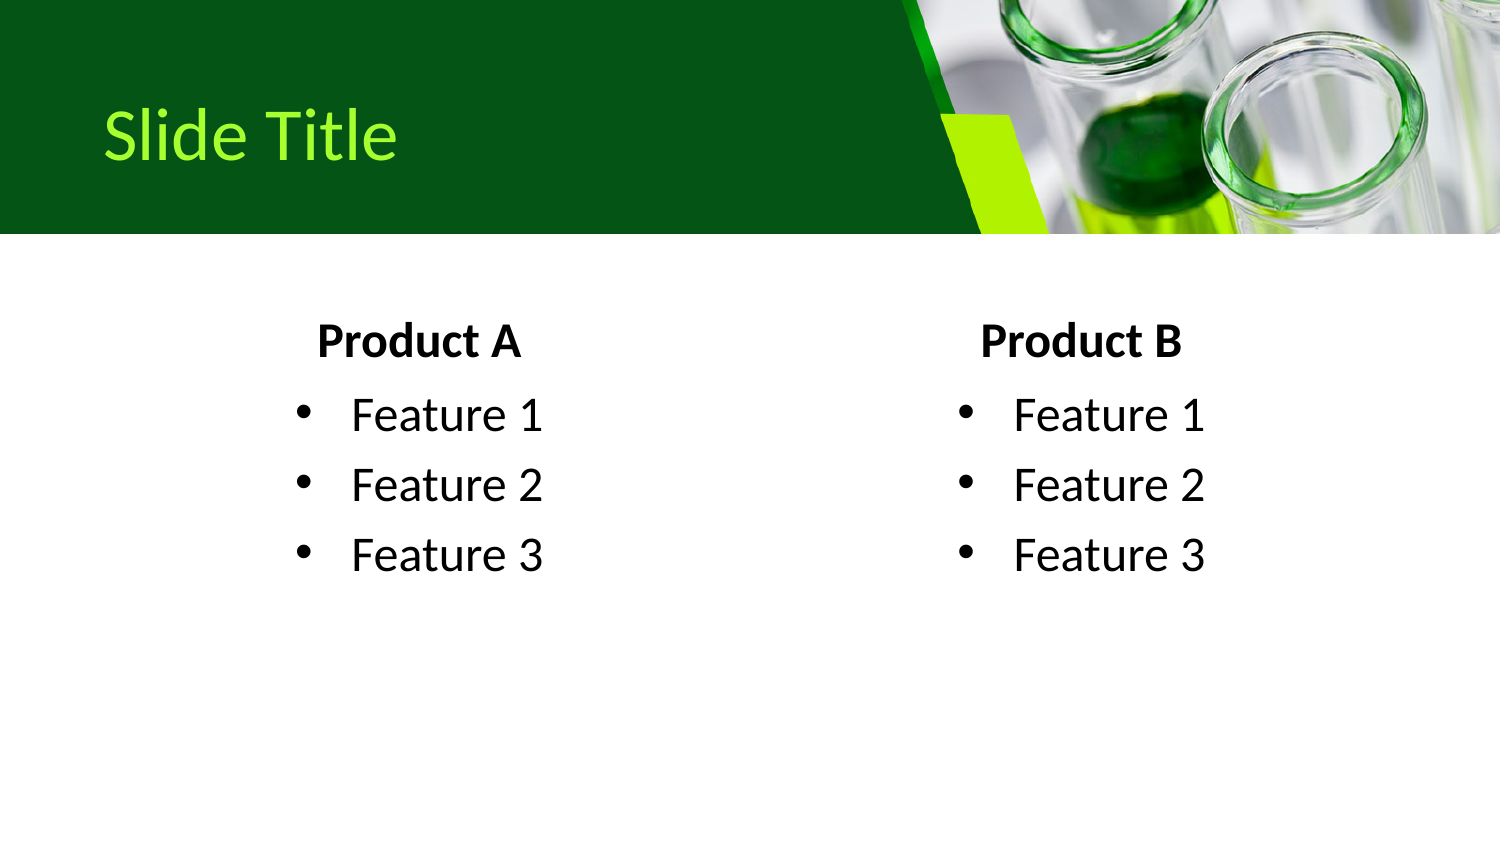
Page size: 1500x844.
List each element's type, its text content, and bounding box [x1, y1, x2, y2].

list Product A [88, 296, 750, 374]
title Slide Title [88, 56, 1413, 205]
list Feature 1 Feature 2 Feature 3 [88, 374, 750, 748]
picture [0, 0, 1500, 844]
list Product B [750, 296, 1413, 374]
list Feature 1 Feature 2 Feature 3 [750, 374, 1413, 748]
